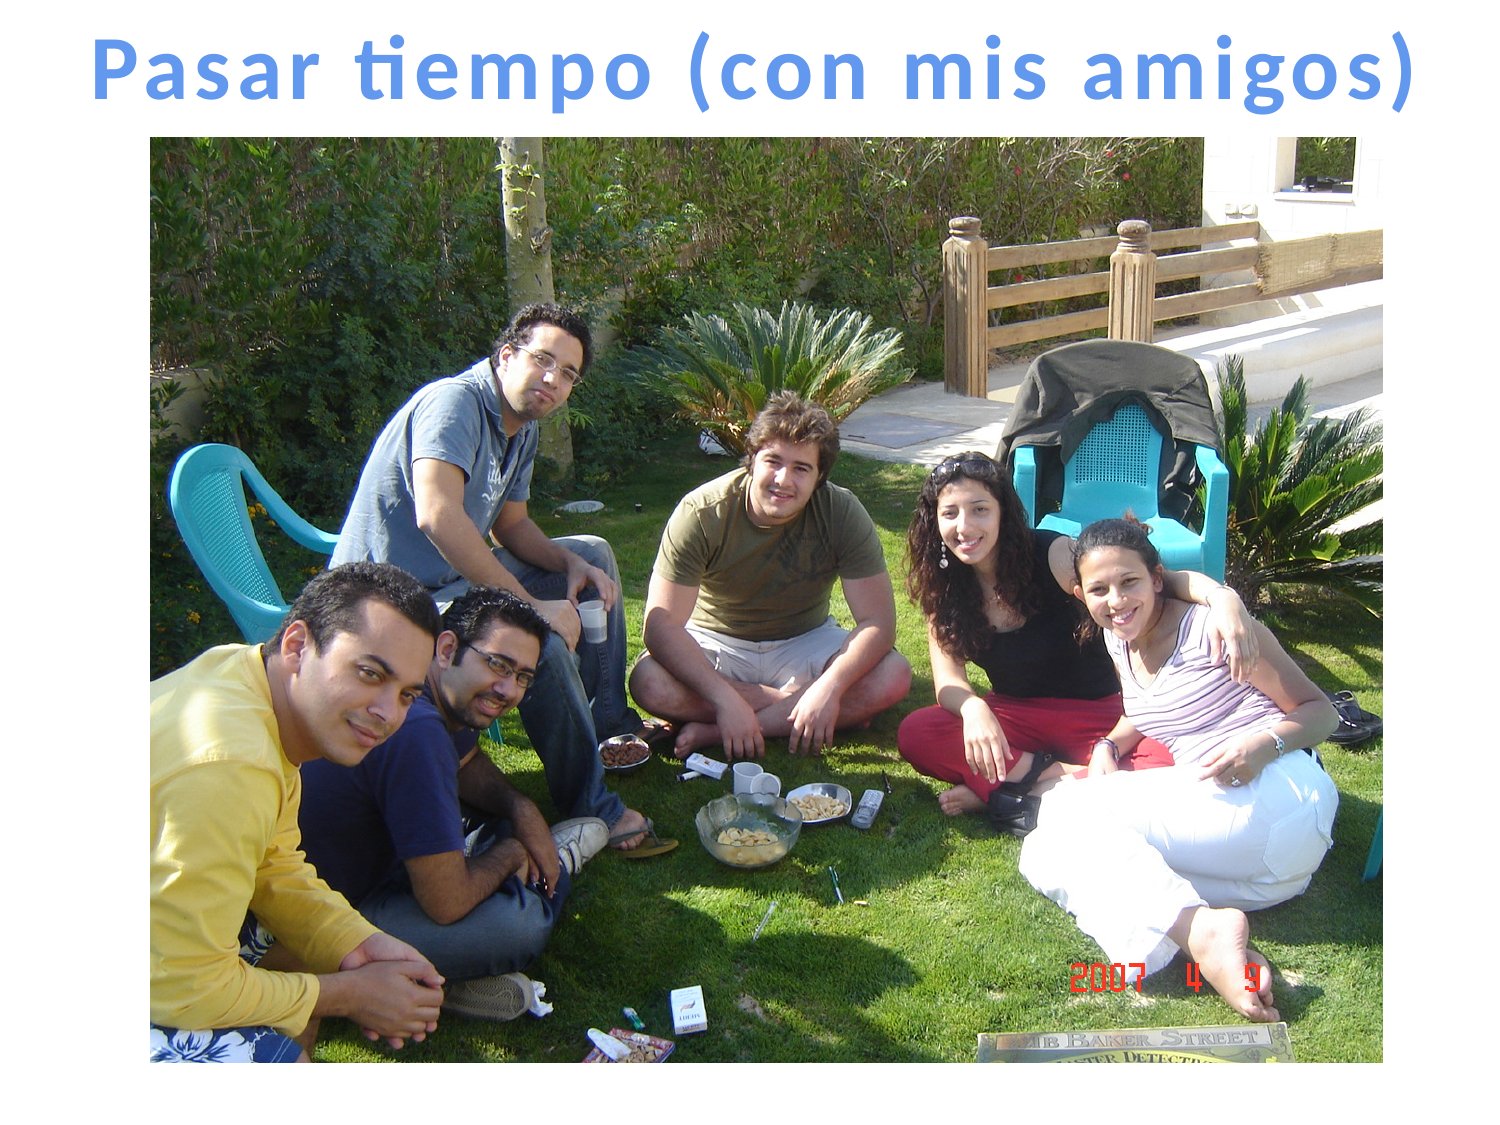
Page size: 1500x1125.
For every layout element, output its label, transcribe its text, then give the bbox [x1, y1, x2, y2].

text_box Pasar tiempo (con mis amigos) [75, 0, 1435, 125]
picture [149, 137, 1383, 1063]
